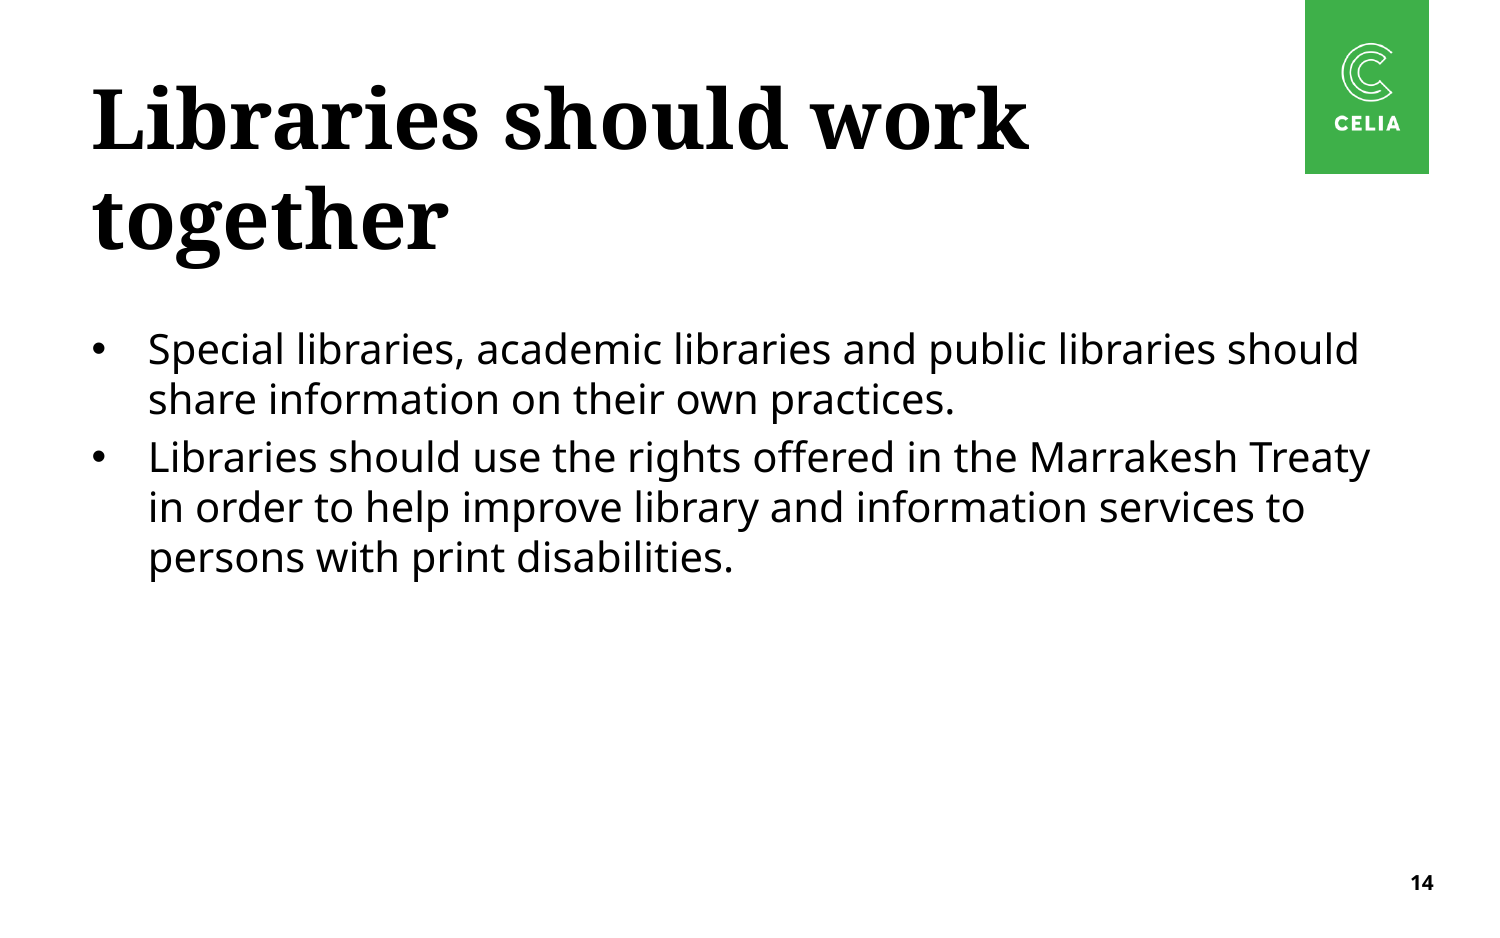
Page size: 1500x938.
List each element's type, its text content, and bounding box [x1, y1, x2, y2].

slide_number 14 [1098, 862, 1449, 913]
list Special libraries, academic libraries and public libraries should share information on their own practices. Libraries should use the rights offered in the Marrakesh Treaty in order to help improve library and information services to persons with print disabilities. [76, 315, 1424, 871]
picture [1305, 0, 1429, 174]
title Libraries should work together [76, 59, 1247, 266]
